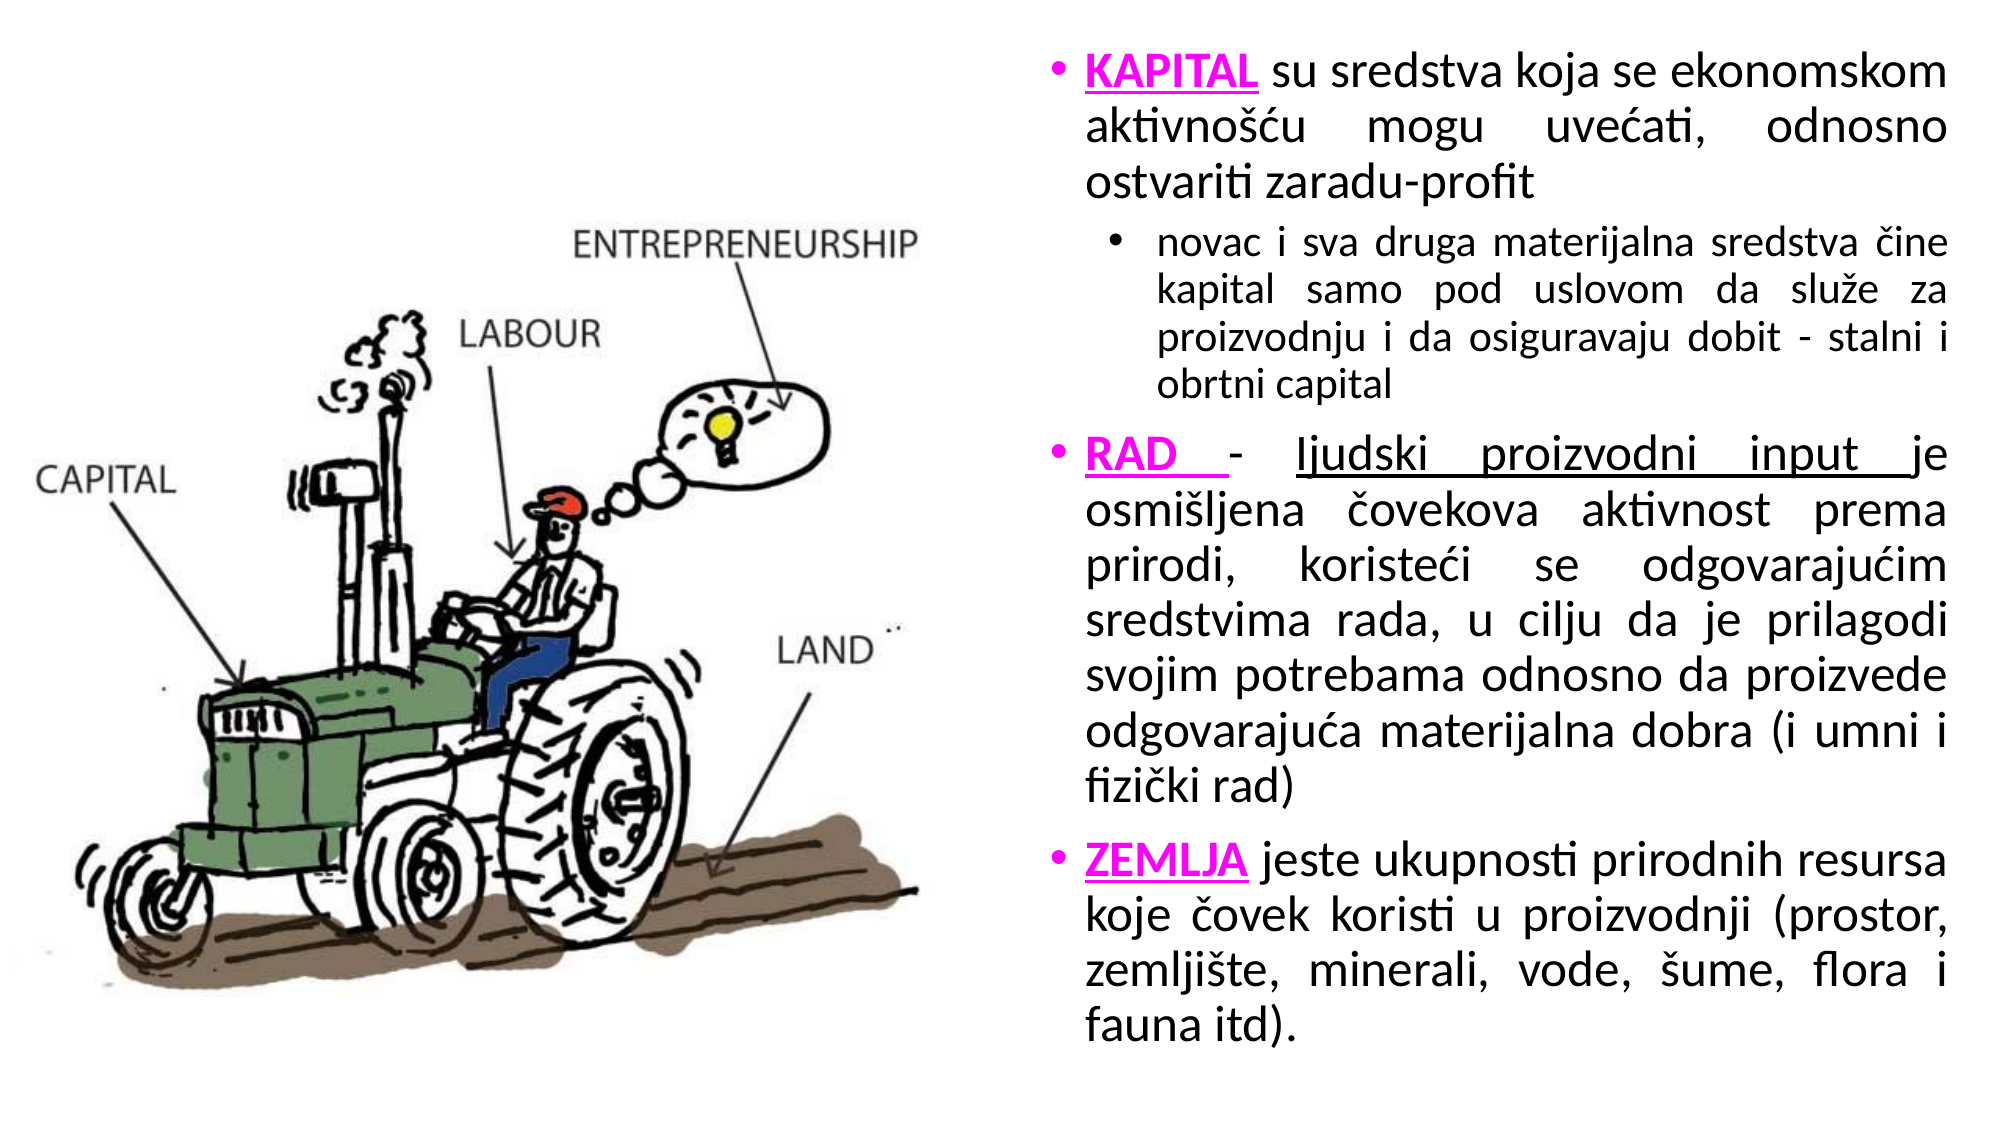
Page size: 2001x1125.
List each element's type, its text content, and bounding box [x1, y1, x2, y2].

list KAPITAL su sredstva koja se ekonomskom aktivnošću mogu uvećati, odnosno ostvariti zaradu-profit novac i sva druga materijalna sredstva čine kapital samo pod uslovom da služe za proizvodnju i da osiguravaju dobit - stalni i obrtni capital RAD - Ijudski proizvodni input je osmišljena čovekova aktivnost prema prirodi, koristeći se odgovarajućim sredstvima rada, u cilju da je prilagodi svojim potrebama odnosno da proizvede odgovarajuća materijalna dobra (i umni i fizički rad) ZEMLJA jeste ukupnosti prirodnih resursa koje čovek koristi u proizvodnji (prostor, zemljište, minerali, vode, šume, flora i fauna itd). [1034, 35, 1964, 1077]
picture [7, 196, 946, 997]
